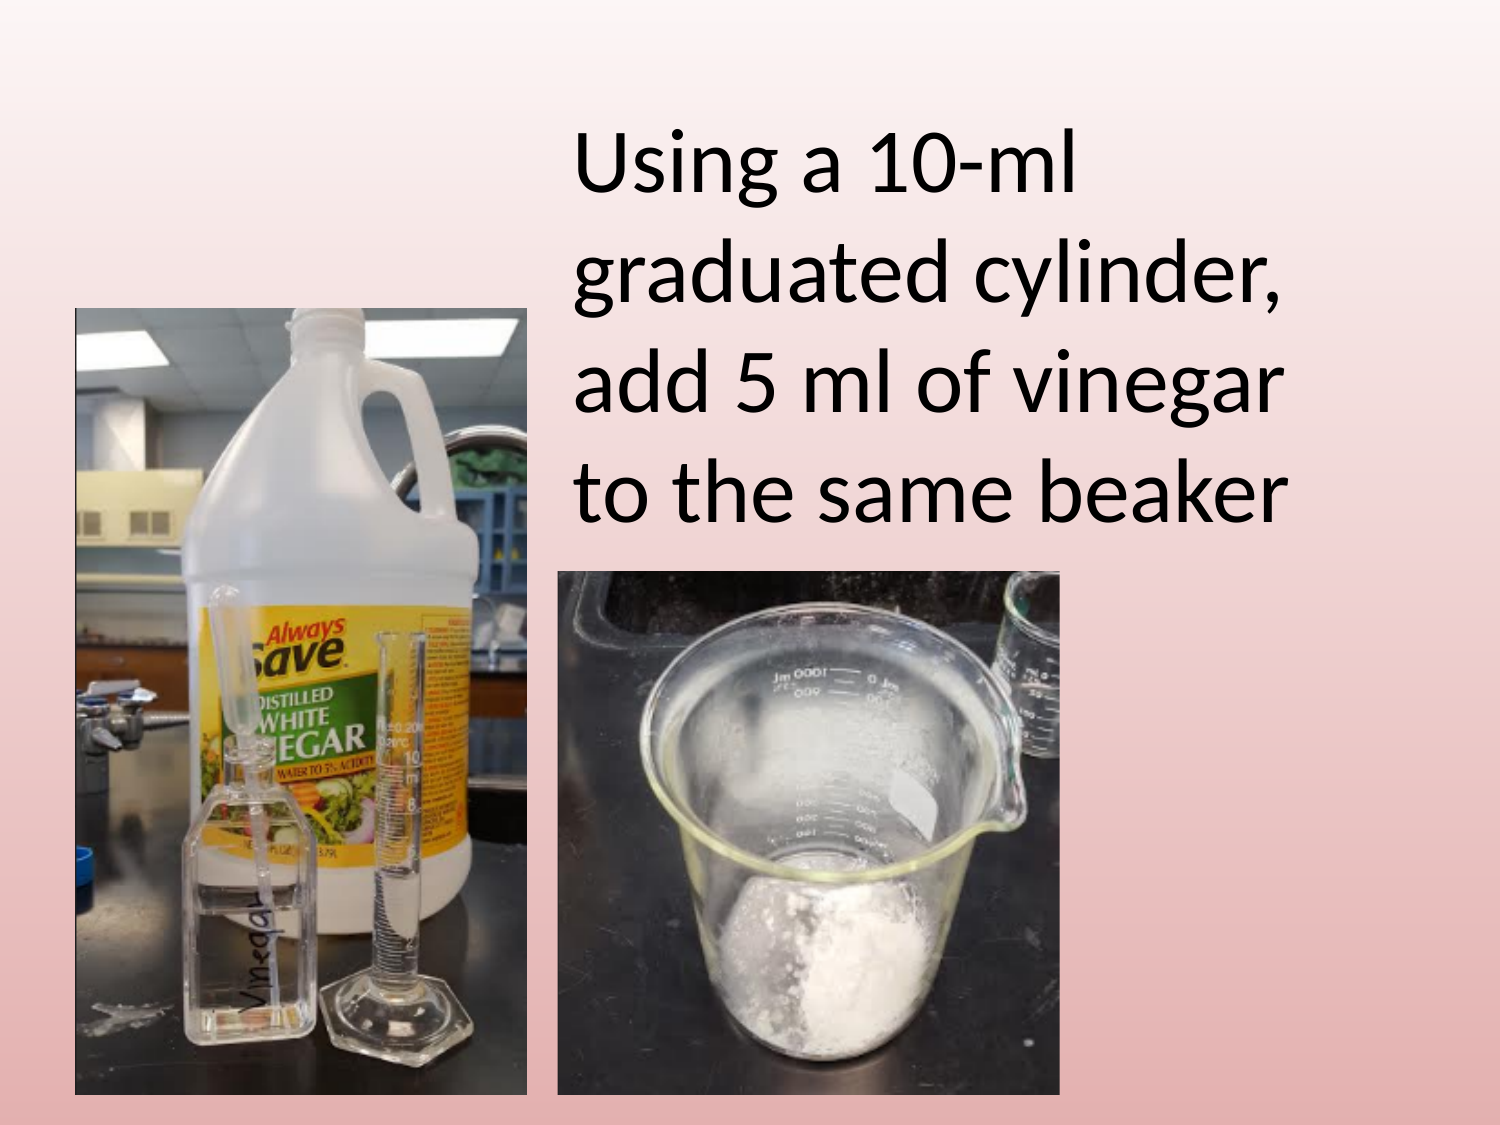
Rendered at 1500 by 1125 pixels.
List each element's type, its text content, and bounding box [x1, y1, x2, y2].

picture [557, 571, 1060, 1095]
picture [74, 308, 527, 1095]
title Using a 10-ml graduated cylinder, add 5 ml of vinegar to the same beaker [557, 89, 1463, 553]
